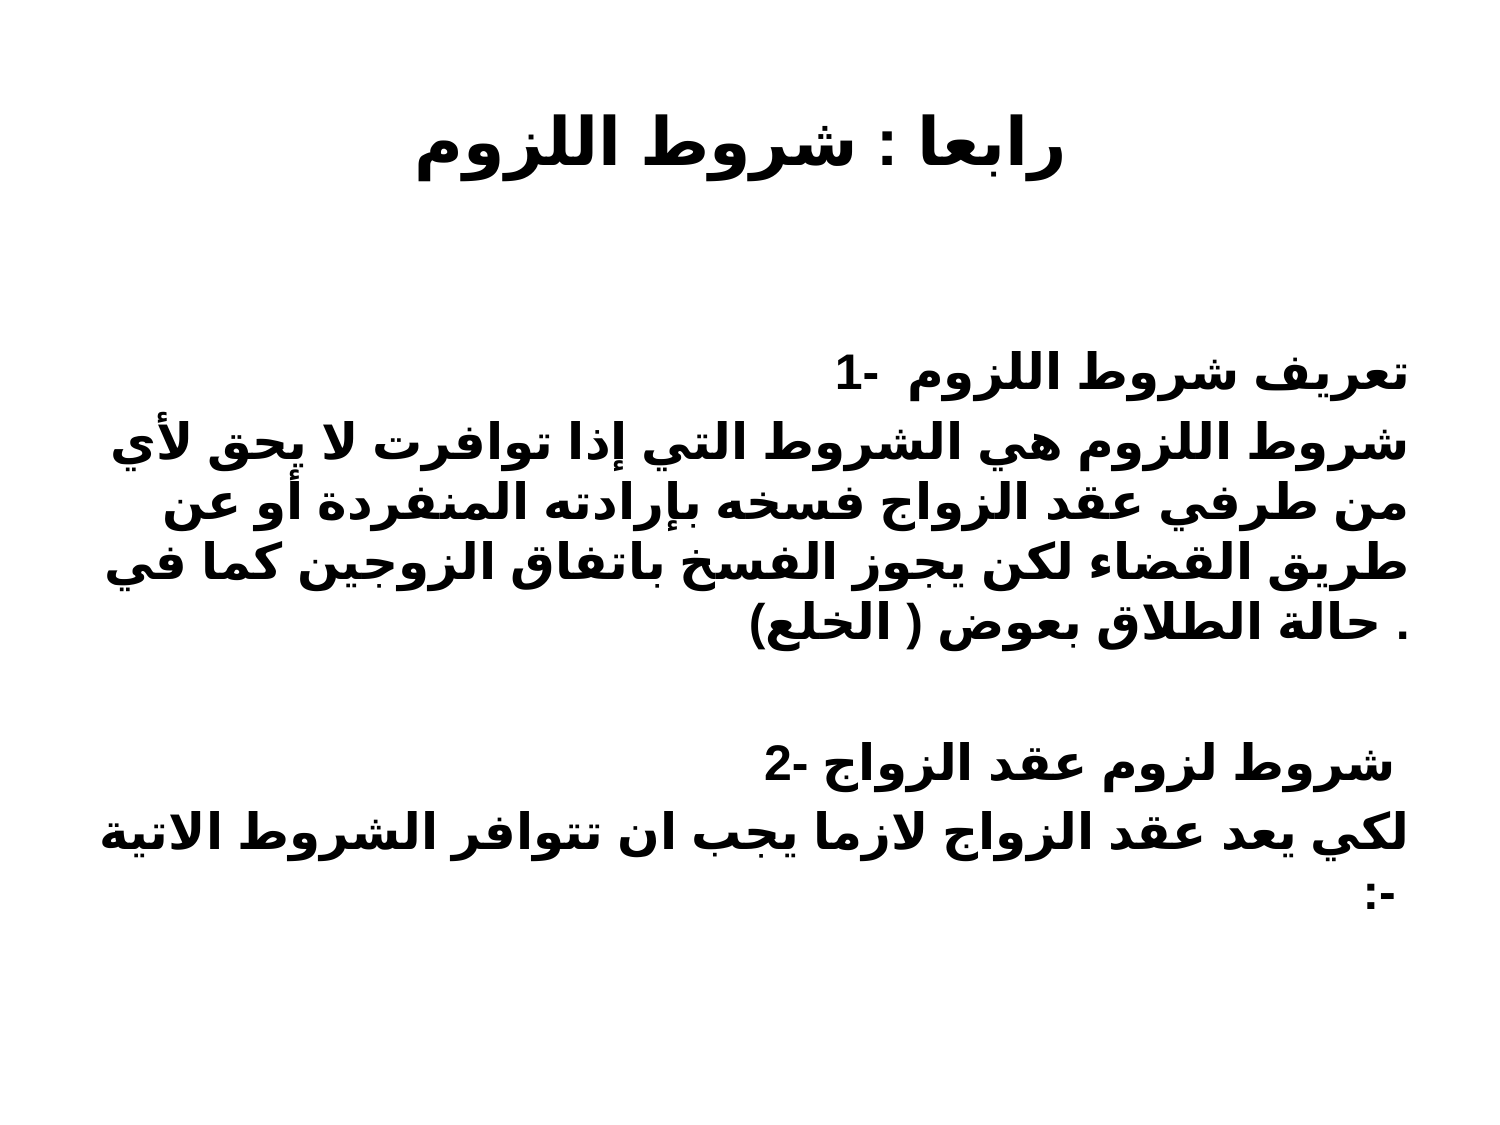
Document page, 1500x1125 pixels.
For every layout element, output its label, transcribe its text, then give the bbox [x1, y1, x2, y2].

title رابعا : شروط اللزوم [75, 45, 1425, 233]
list 1- تعريف شروط اللزوم شروط اللزوم هي الشروط التي إذا توافرت لا يحق لأي من طرفي عقد الزواج فسخه بإرادته المنفردة أو عن طريق القضاء لكن يجوز الفسخ باتفاق الزوجين كما في حالة الطلاق بعوض ( الخلع) . 2- شروط لزوم عقد الزواج لكي يعد عقد الزواج لازما يجب ان تتوافر الشروط الاتية :- [75, 262, 1425, 1005]
